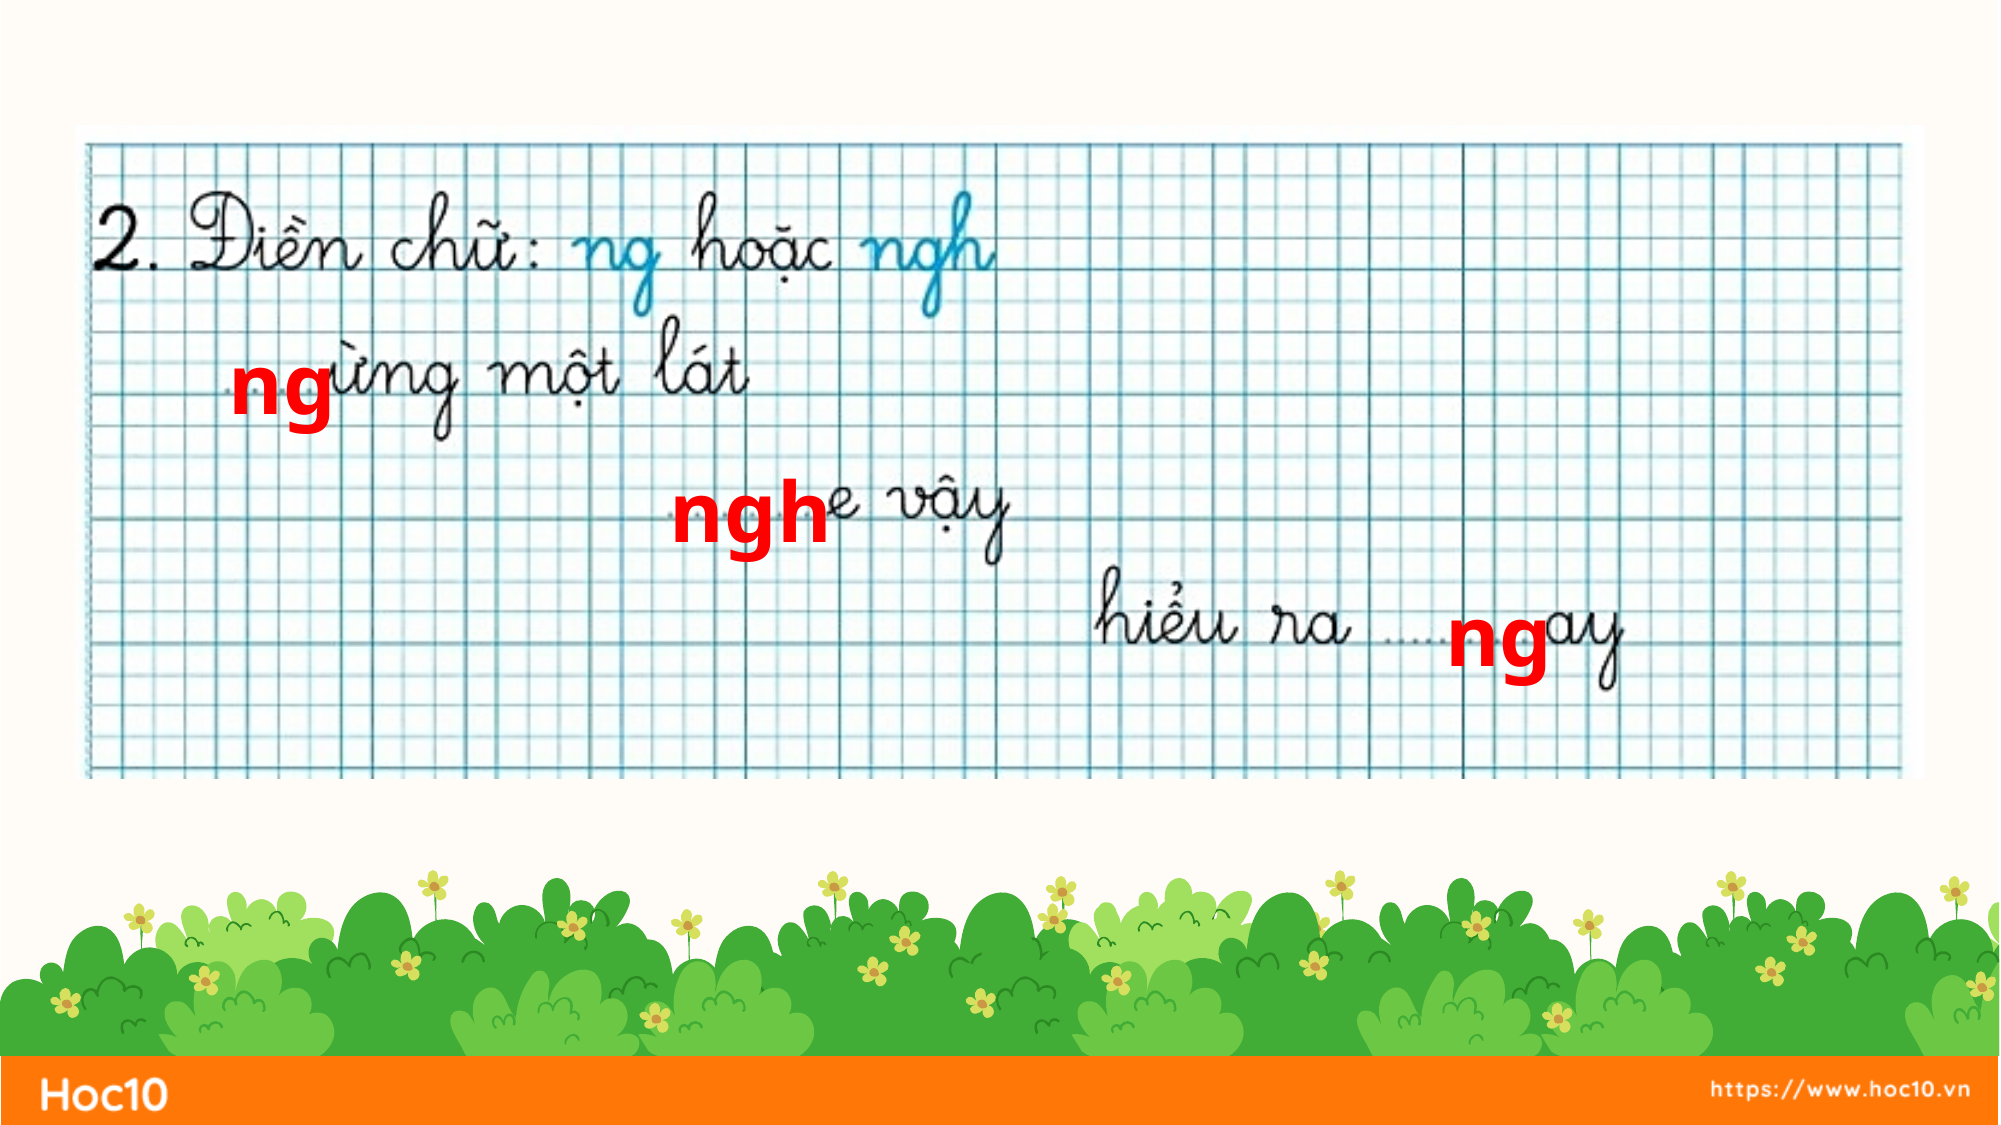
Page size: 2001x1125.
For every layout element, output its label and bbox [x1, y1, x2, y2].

picture [1, 1056, 1998, 1125]
text_box [0, 870, 1999, 1056]
picture [1, 0, 1998, 870]
